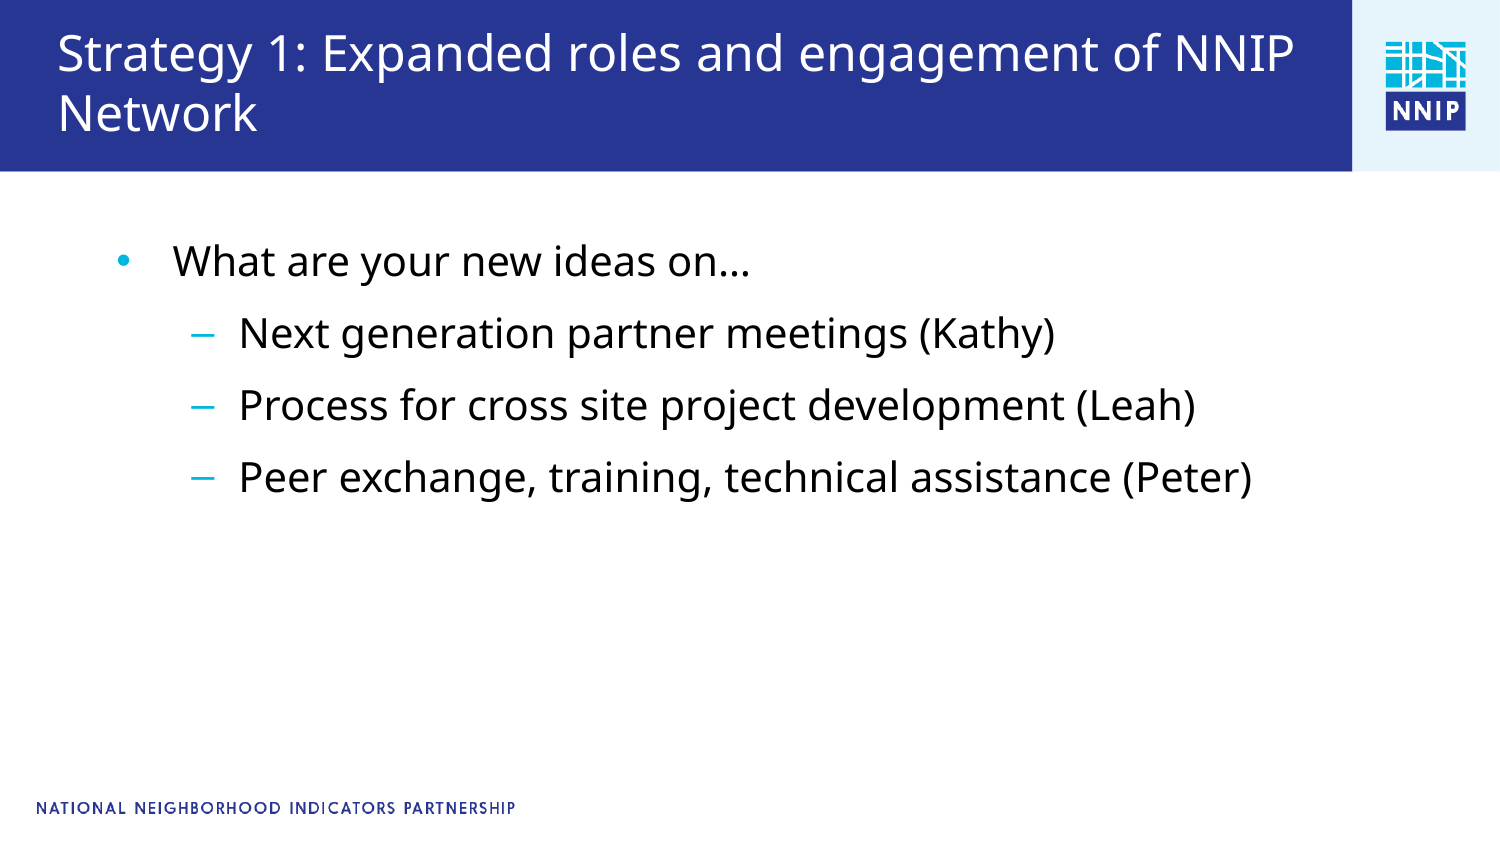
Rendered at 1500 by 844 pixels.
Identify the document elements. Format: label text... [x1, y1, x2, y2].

title Strategy 1: Expanded roles and engagement of NNIP Network [46, 15, 1310, 147]
list What are your new ideas on… Next generation partner meetings (Kathy) Process for cross site project development (Leah) Peer exchange, training, technical assistance (Peter) [105, 229, 1379, 747]
picture [0, 0, 1500, 177]
picture [0, 780, 533, 844]
